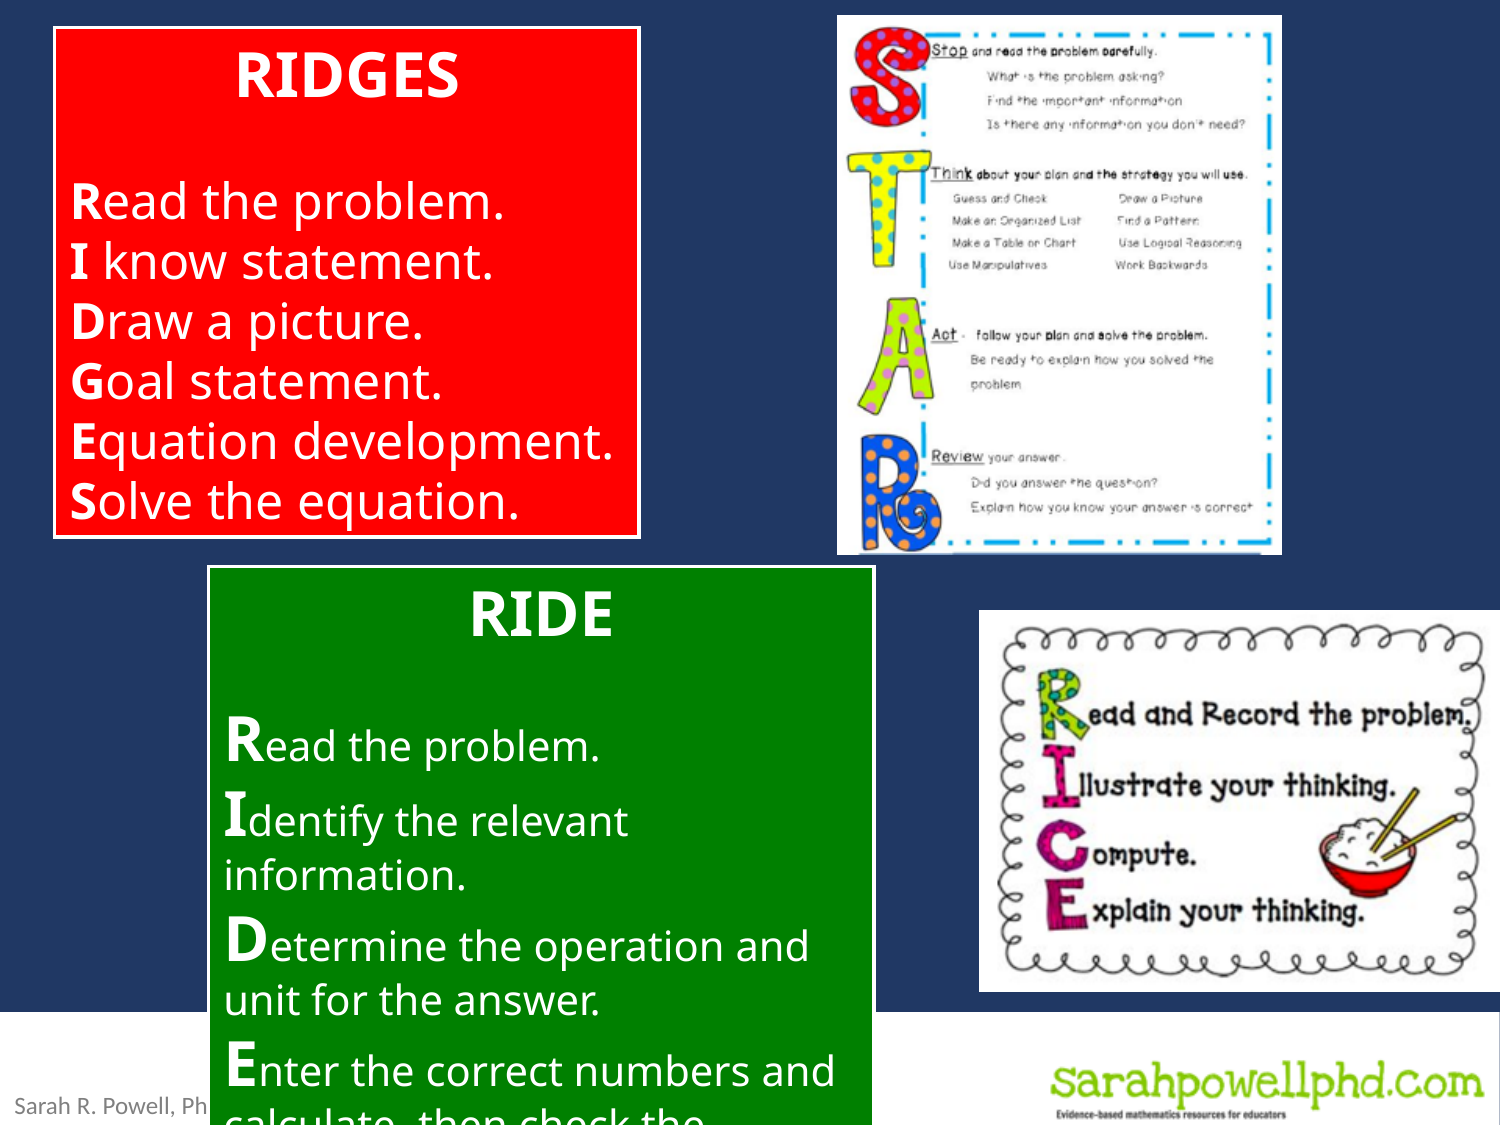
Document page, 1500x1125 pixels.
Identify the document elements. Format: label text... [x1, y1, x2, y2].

text_box RIDE Read the problem. Identify the relevant information. Determine the operation and unit for the answer. Enter the correct numbers and calculate, then check the answer. [207, 565, 876, 1125]
text_box RIDGES Read the problem. I know statement. Draw a picture. Goal statement. Equation development. Solve the equation. [53, 26, 641, 539]
picture [837, 15, 1282, 555]
picture [1032, 1051, 1499, 1125]
picture [979, 610, 1500, 992]
